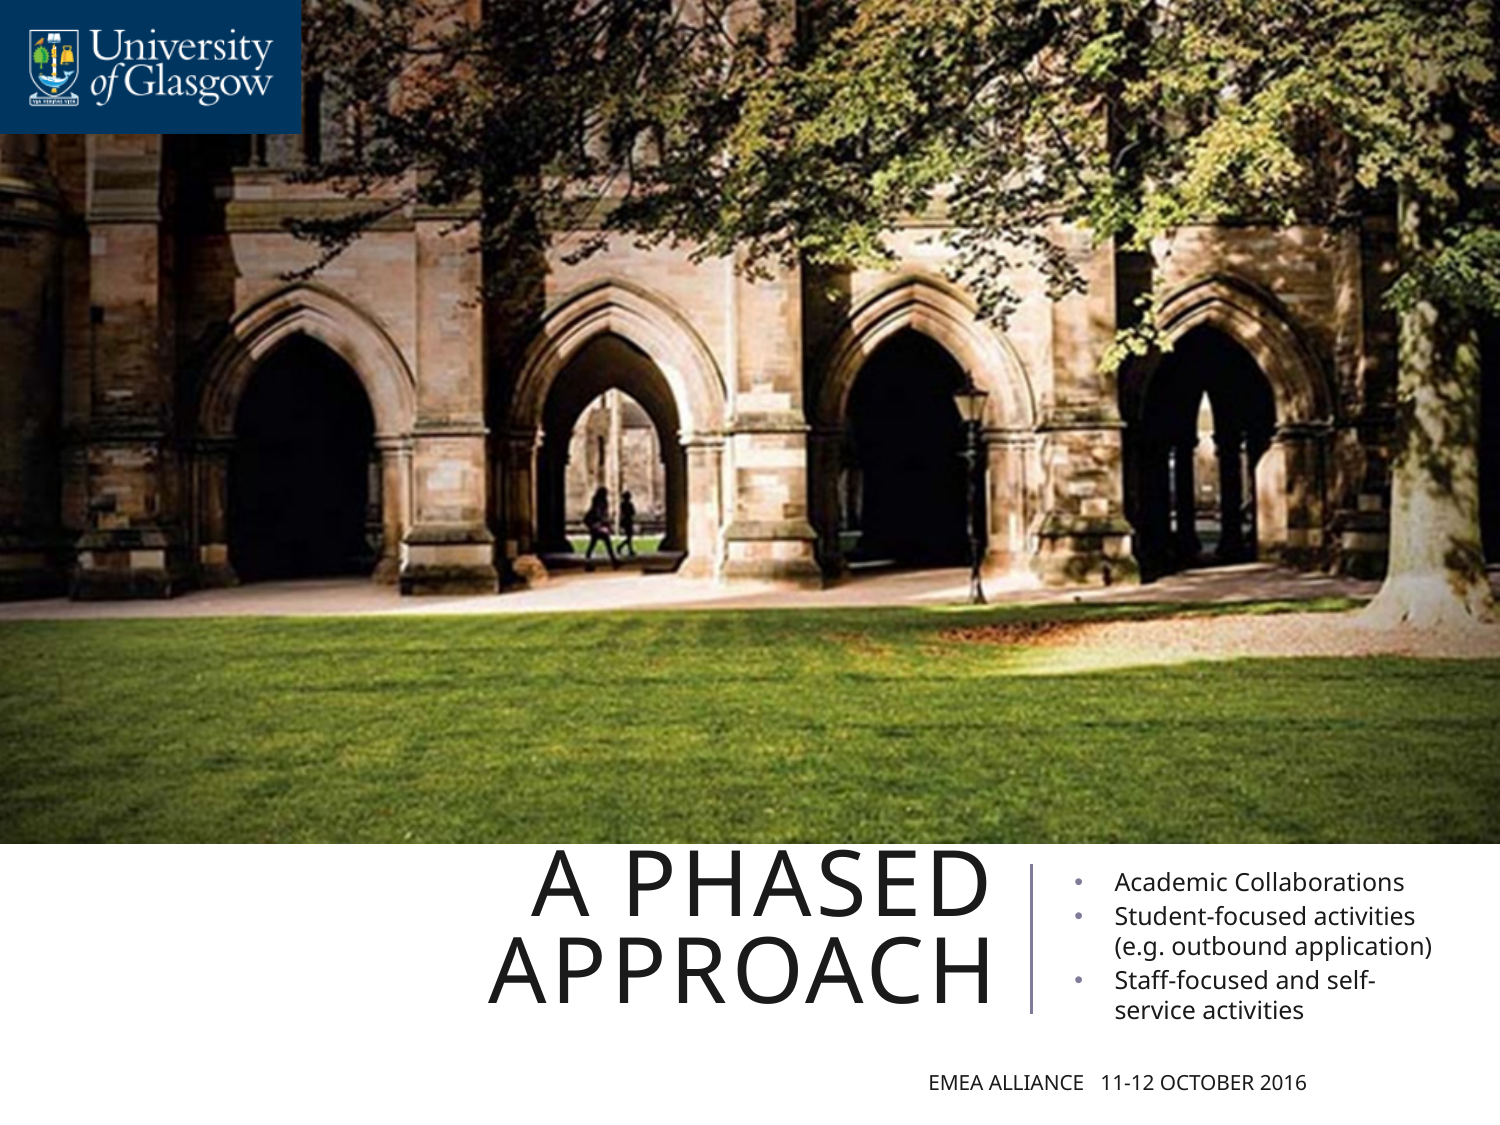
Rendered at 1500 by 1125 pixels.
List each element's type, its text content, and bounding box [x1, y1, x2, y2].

title A phased approach [56, 852, 1013, 1054]
picture [0, 0, 1500, 844]
footer EMEA Alliance 11-12 October 2016 [595, 1061, 1322, 1107]
subtitle Academic Collaborations Student-focused activities (e.g. outbound application) Staff-focused and self-service activities [1059, 859, 1454, 1054]
